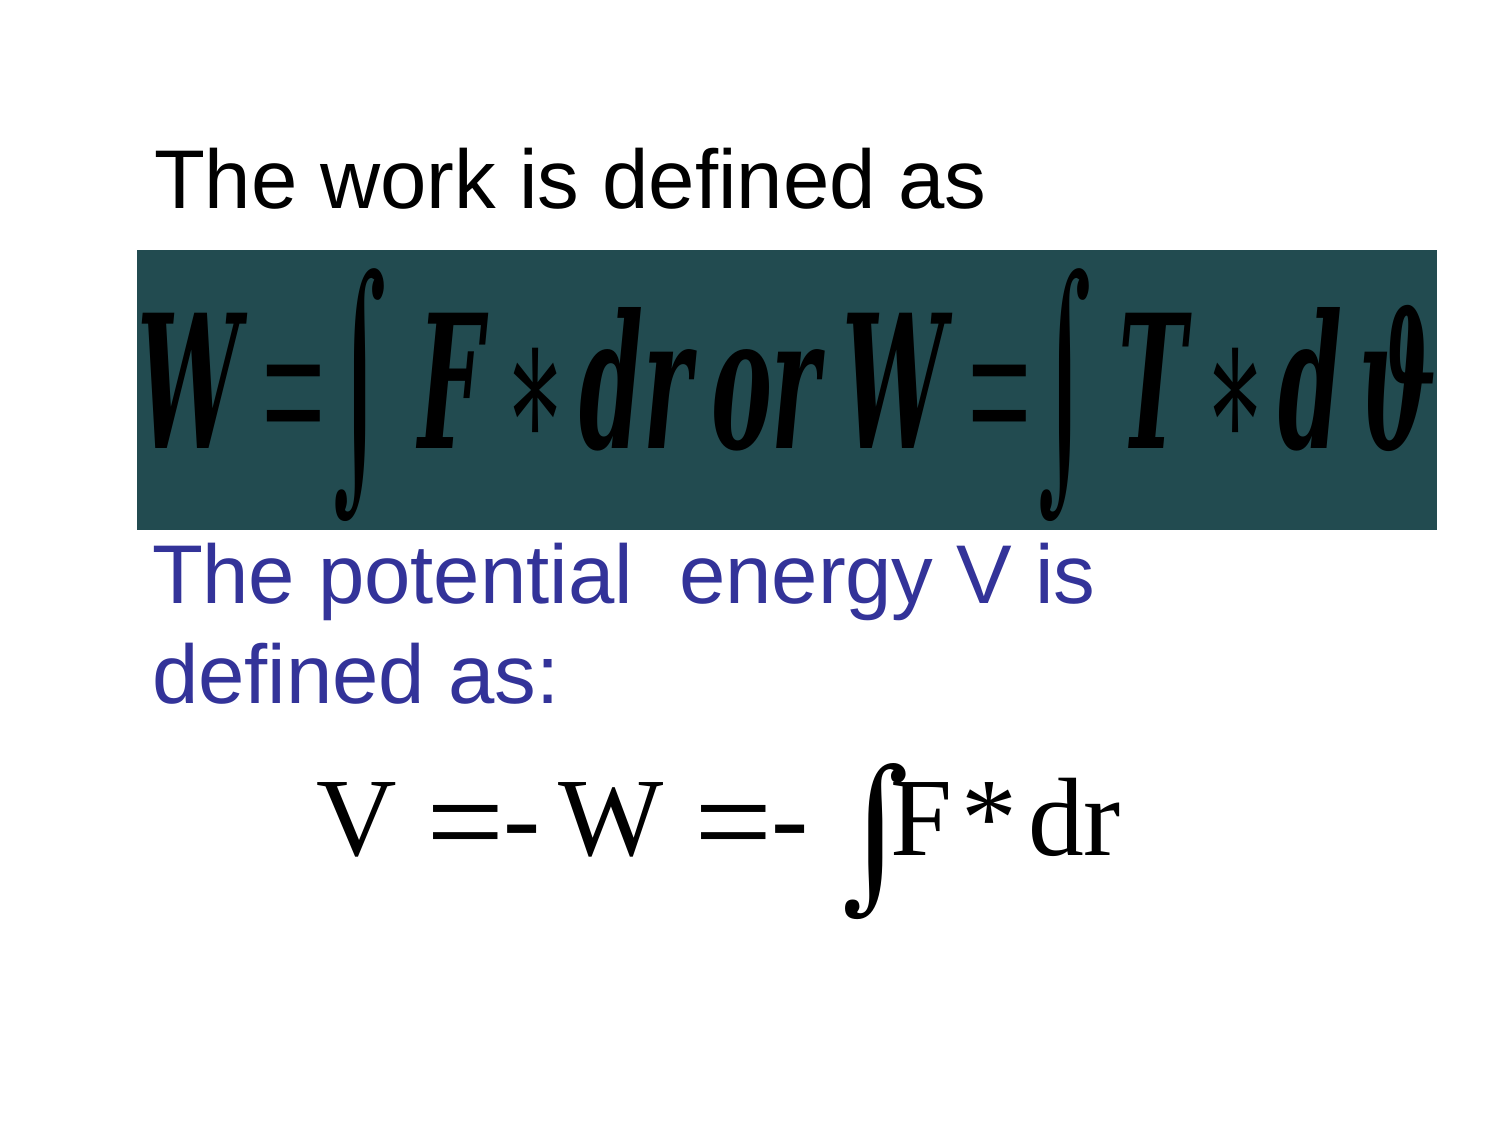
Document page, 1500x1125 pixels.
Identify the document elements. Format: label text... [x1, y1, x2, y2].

text_box The work is defined as [139, 117, 1013, 233]
text_box The potential energy V is defined as: [137, 530, 1338, 728]
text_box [299, 724, 1145, 930]
